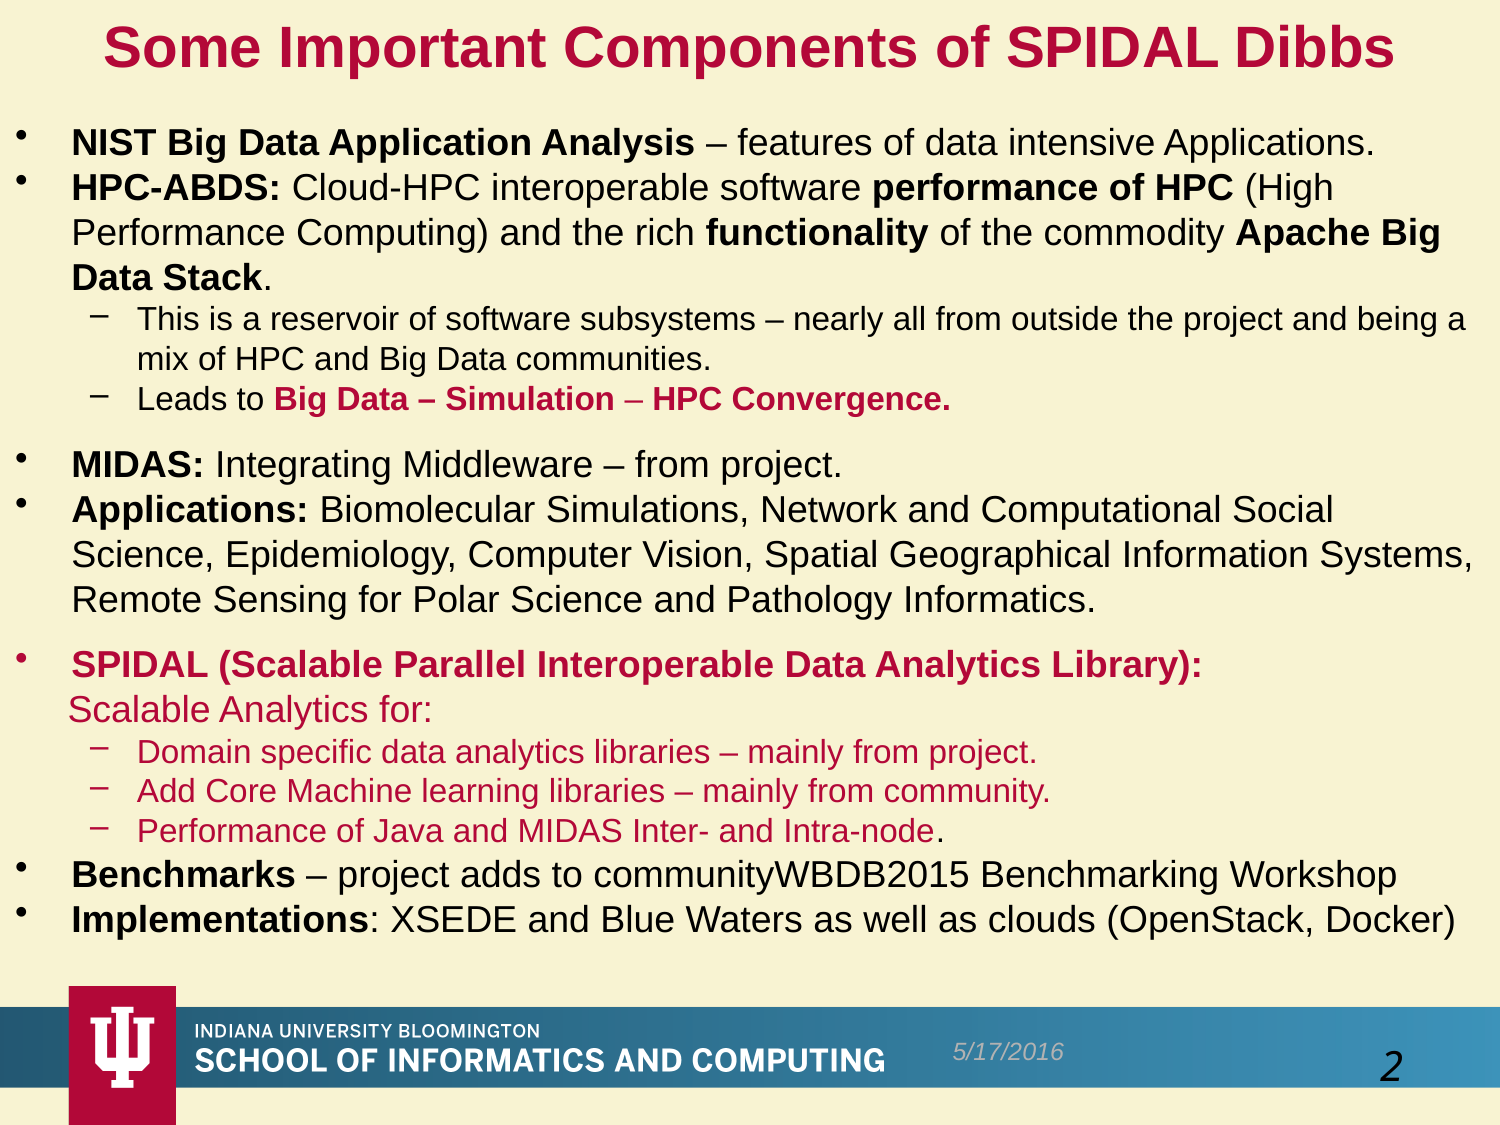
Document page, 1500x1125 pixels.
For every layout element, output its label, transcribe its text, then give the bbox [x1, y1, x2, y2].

title Some Important Components of SPIDAL Dibbs [1, 0, 1500, 87]
list NIST Big Data Application Analysis – features of data intensive Applications. HPC-ABDS: Cloud-HPC interoperable software performance of HPC (High Performance Computing) and the rich functionality of the commodity Apache Big Data Stack. This is a reservoir of software subsystems – nearly all from outside the project and being a mix of HPC and Big Data communities. Leads to Big Data – Simulation – HPC Convergence. MIDAS: Integrating Middleware – from project. Applications: Biomolecular Simulations, Network and Computational Social Science, Epidemiology, Computer Vision, Spatial Geographical Information Systems, Remote Sensing for Polar Science and Pathology Informatics. SPIDAL (Scalable Parallel Interoperable Data Analytics Library): Scalable Analytics for: Domain specific data analytics libraries – mainly from project. Add Core Machine learning libraries – mainly from community. Performance of Java and MIDAS Inter- and Intra-node. Benchmarks – project adds to communityWBDB2015 Benchmarking Workshop Implementations: XSEDE and Blue Waters as well as clouds (OpenStack, Docker) [0, 87, 1500, 938]
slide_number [937, 1020, 1275, 1081]
slide_number 2 [1365, 1032, 1474, 1081]
picture [0, 986, 1500, 1125]
